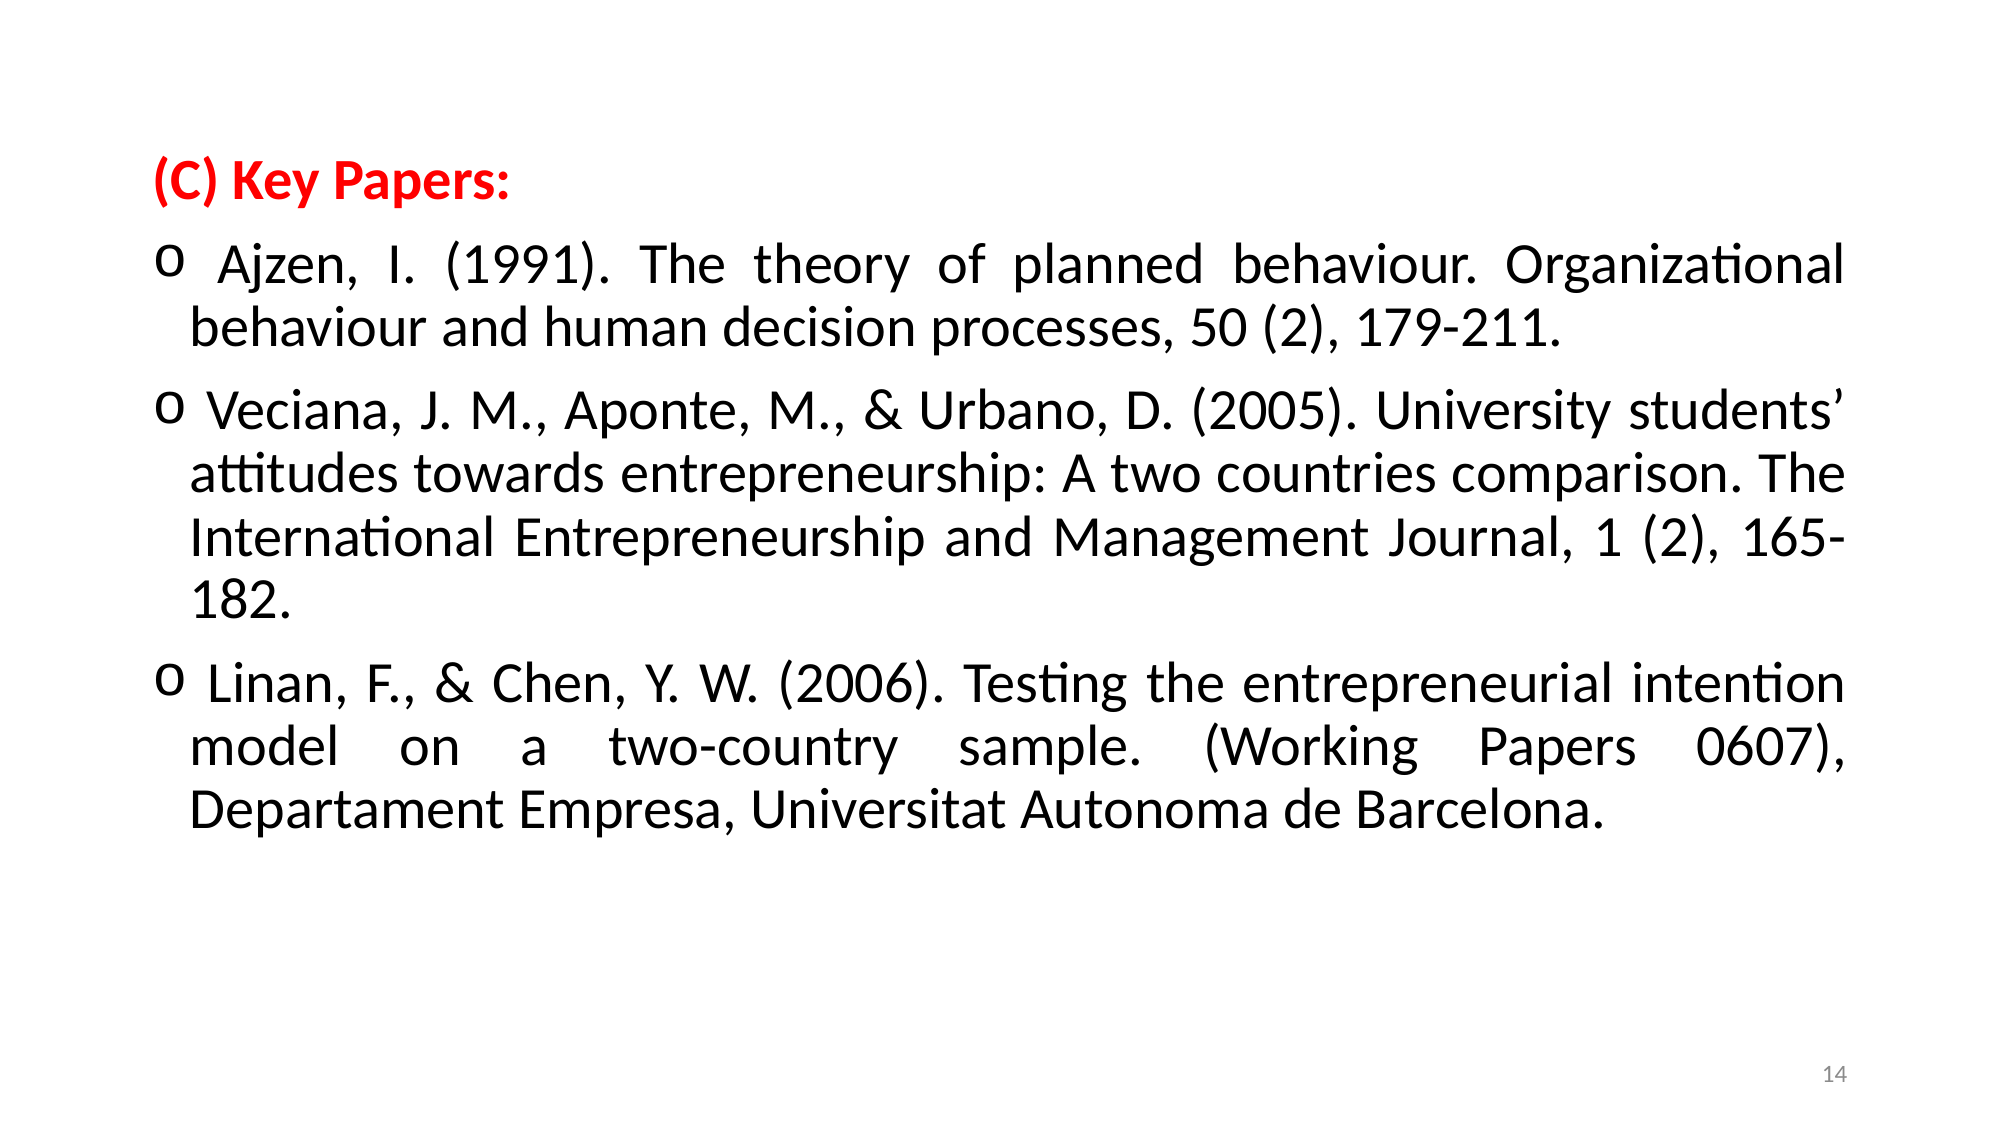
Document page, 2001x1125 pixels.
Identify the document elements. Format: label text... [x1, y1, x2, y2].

list (C) Key Papers: Ajzen, I. (1991). The theory of planned behaviour. Organizational behaviour and human decision processes, 50 (2), 179-211. Veciana, J. M., Aponte, M., & Urbano, D. (2005). University students’ attitudes towards entrepreneurship: A two countries comparison. The International Entrepreneurship and Management Journal, 1 (2), 165-182. Linan, F., & Chen, Y. W. (2006). Testing the entrepreneurial intention model on a two-country sample. (Working Papers 0607), Departament Empresa, Universitat Autonoma de Barcelona. [137, 141, 1863, 1014]
slide_number 14 [1412, 1042, 1863, 1103]
